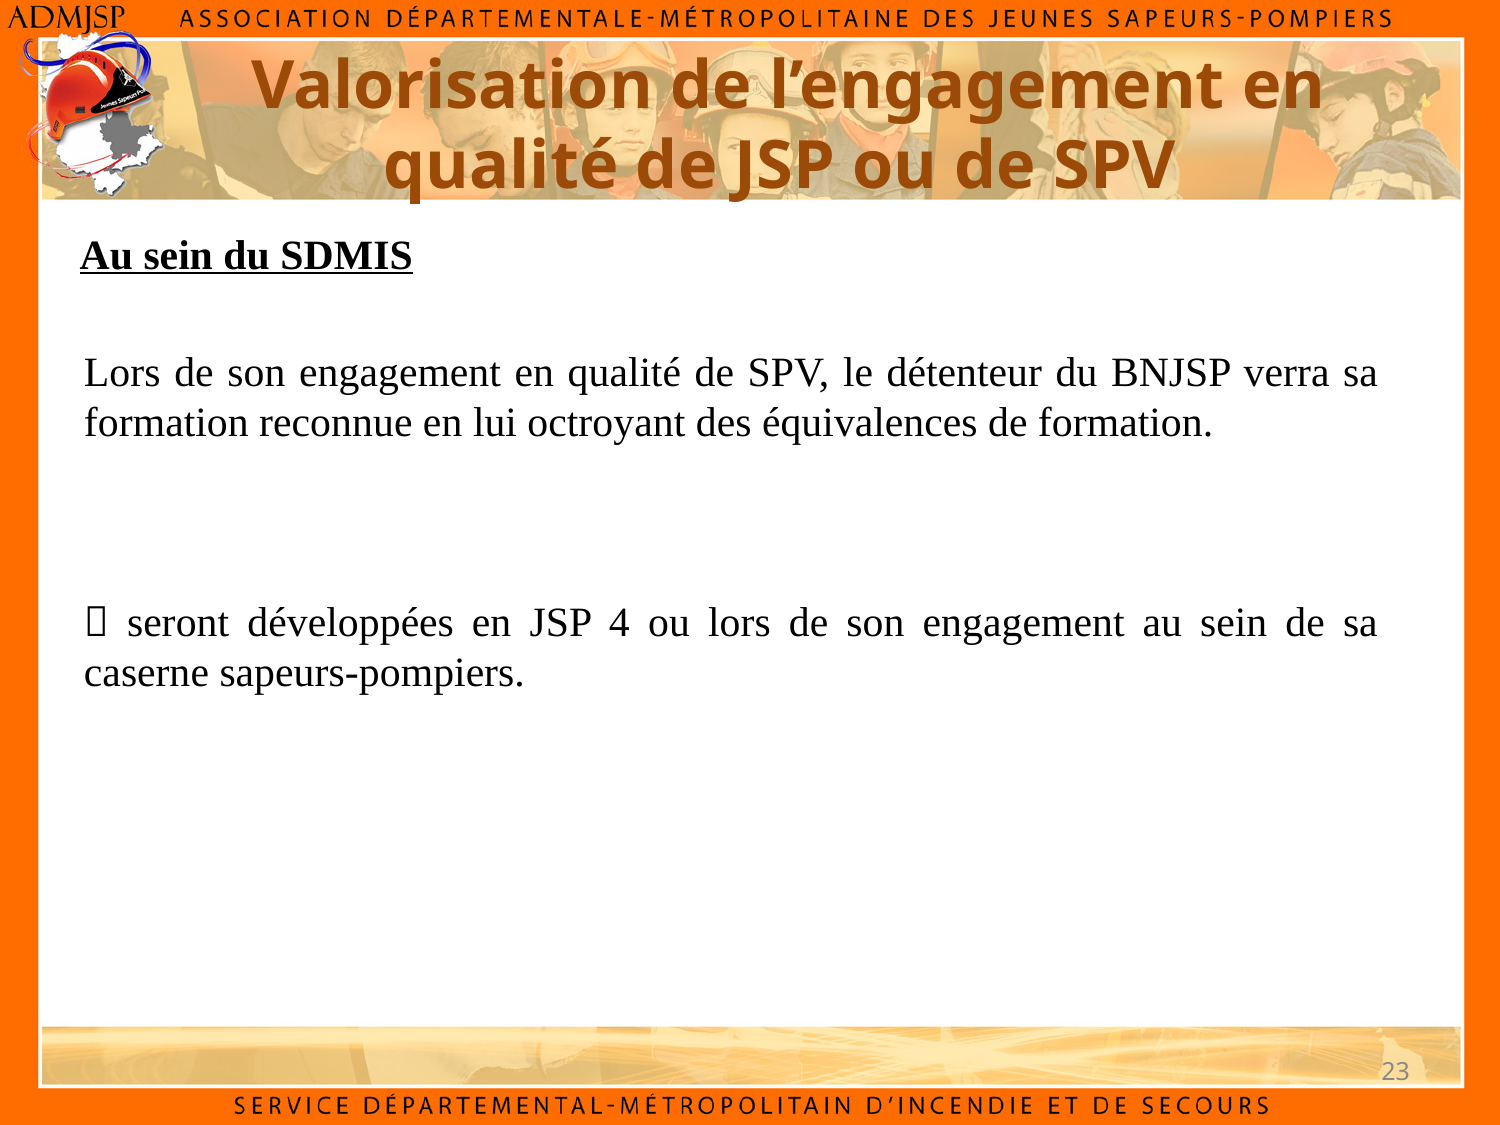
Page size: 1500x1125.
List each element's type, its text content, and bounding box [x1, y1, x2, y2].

text_box Au sein du SDMIS [64, 220, 815, 285]
text_box Lors de son engagement en qualité de SPV, le détenteur du BNJSP verra sa formation reconnue en lui octroyant des équivalences de formation.  seront développées en JSP 4 ou lors de son engagement au sein de sa caserne sapeurs-pompiers. [69, 336, 1394, 702]
text_box Valorisation de l’engagement en qualité de JSP ou de SPV [123, 45, 1454, 200]
slide_number 23 [1074, 1042, 1425, 1103]
picture [0, 0, 1500, 1125]
